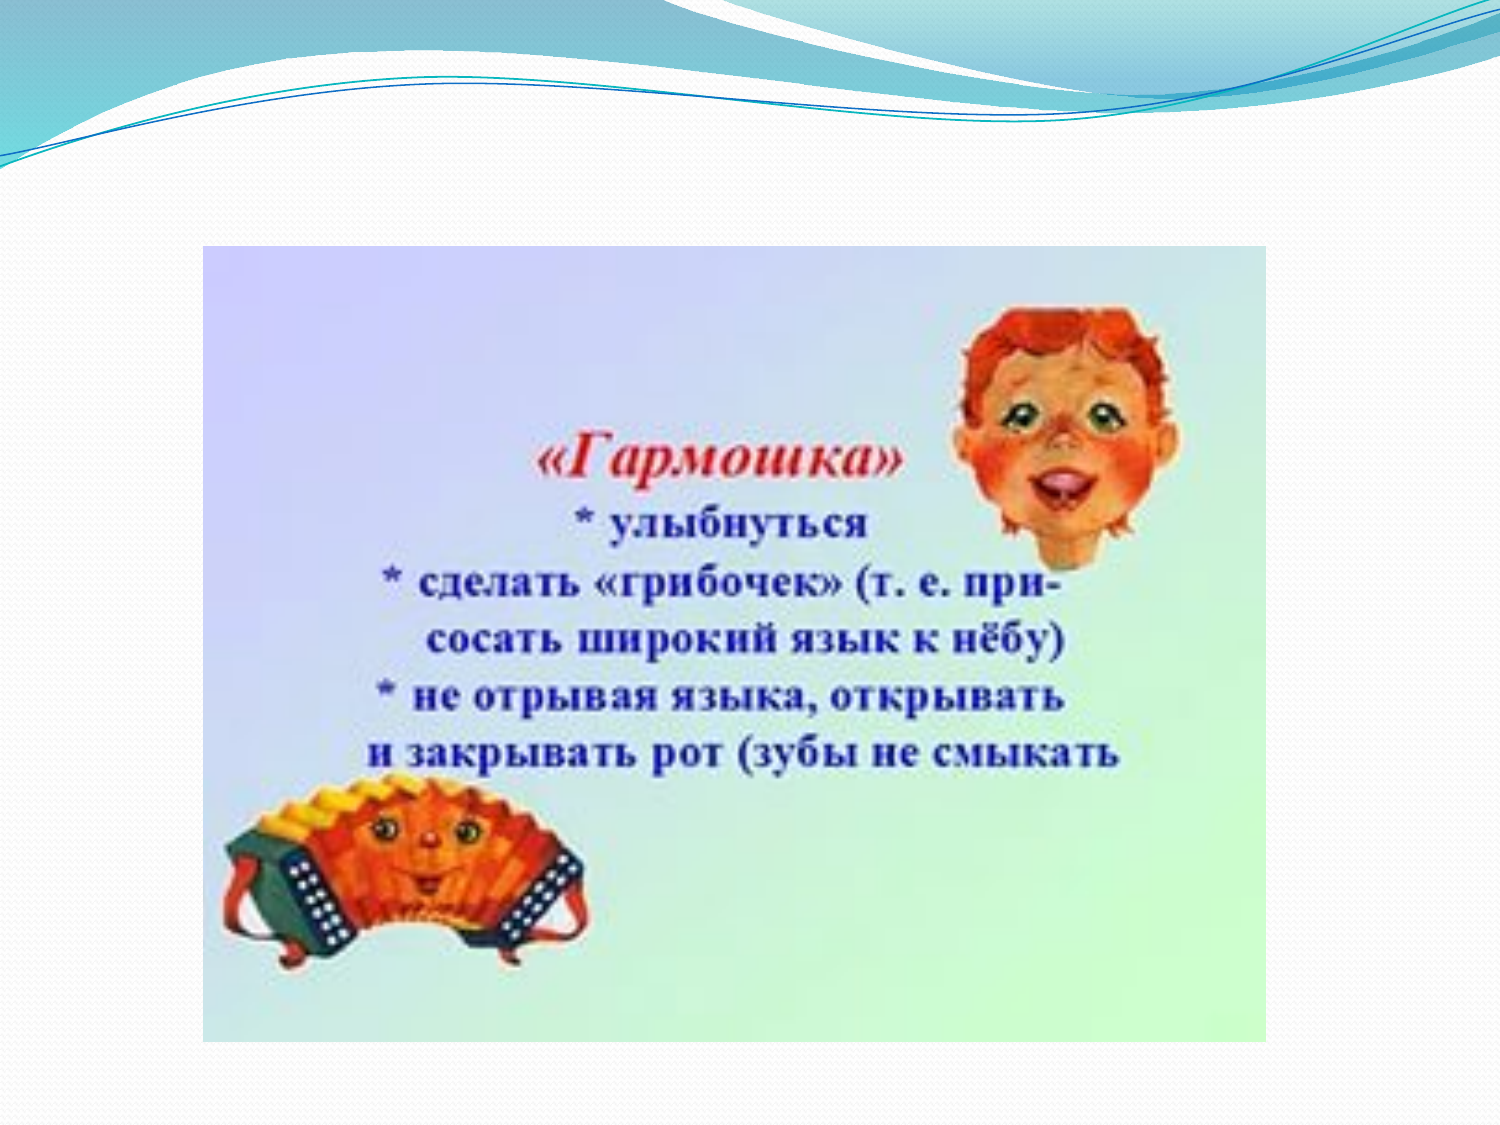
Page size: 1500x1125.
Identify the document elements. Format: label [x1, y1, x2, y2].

picture [202, 245, 1266, 1043]
